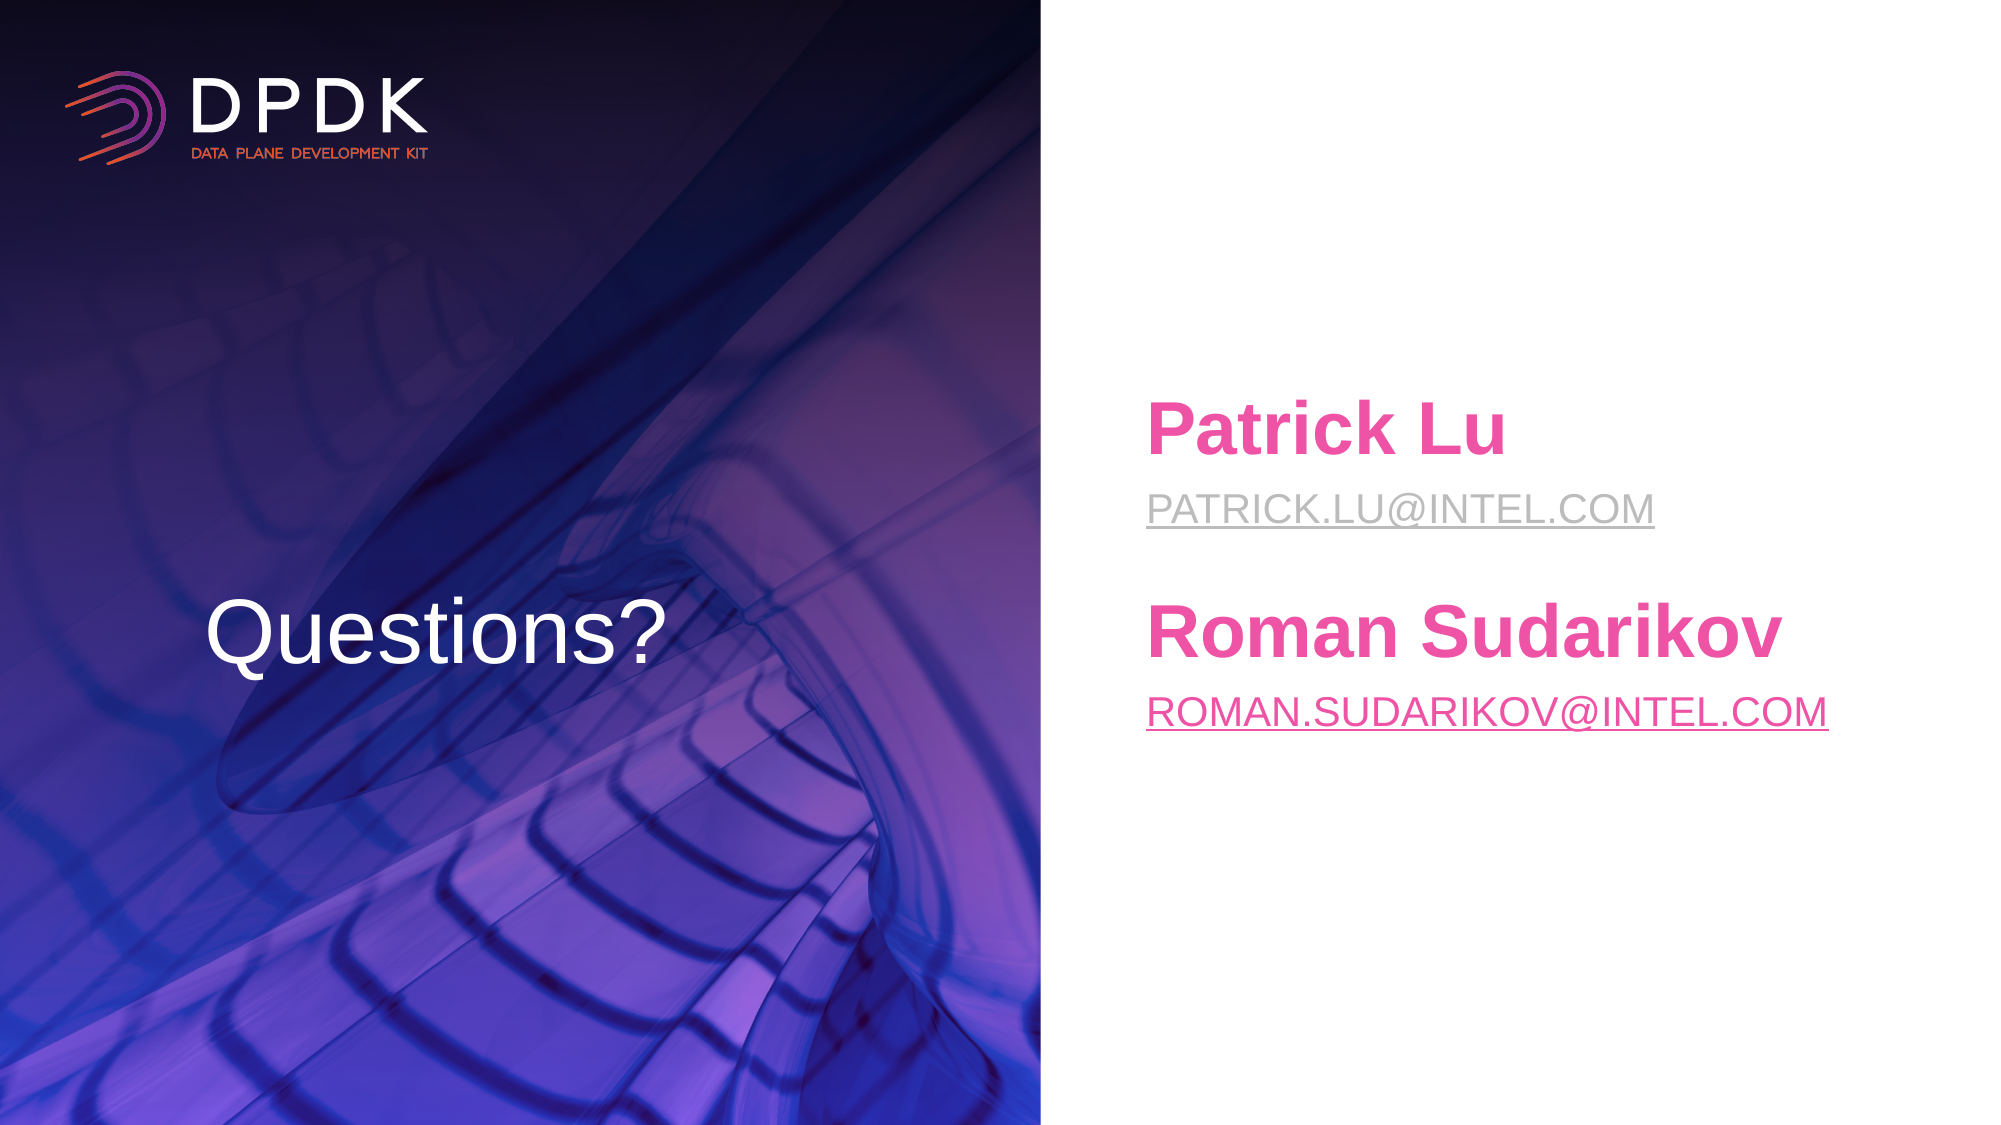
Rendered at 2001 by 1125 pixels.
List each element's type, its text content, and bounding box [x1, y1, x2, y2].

picture [0, 0, 1041, 1125]
title Questions? [189, 439, 904, 814]
list Patrick Lu patrick.lu@intel.com Roman Sudarikov roman.sudarikov@intel.com [1131, 363, 2000, 814]
